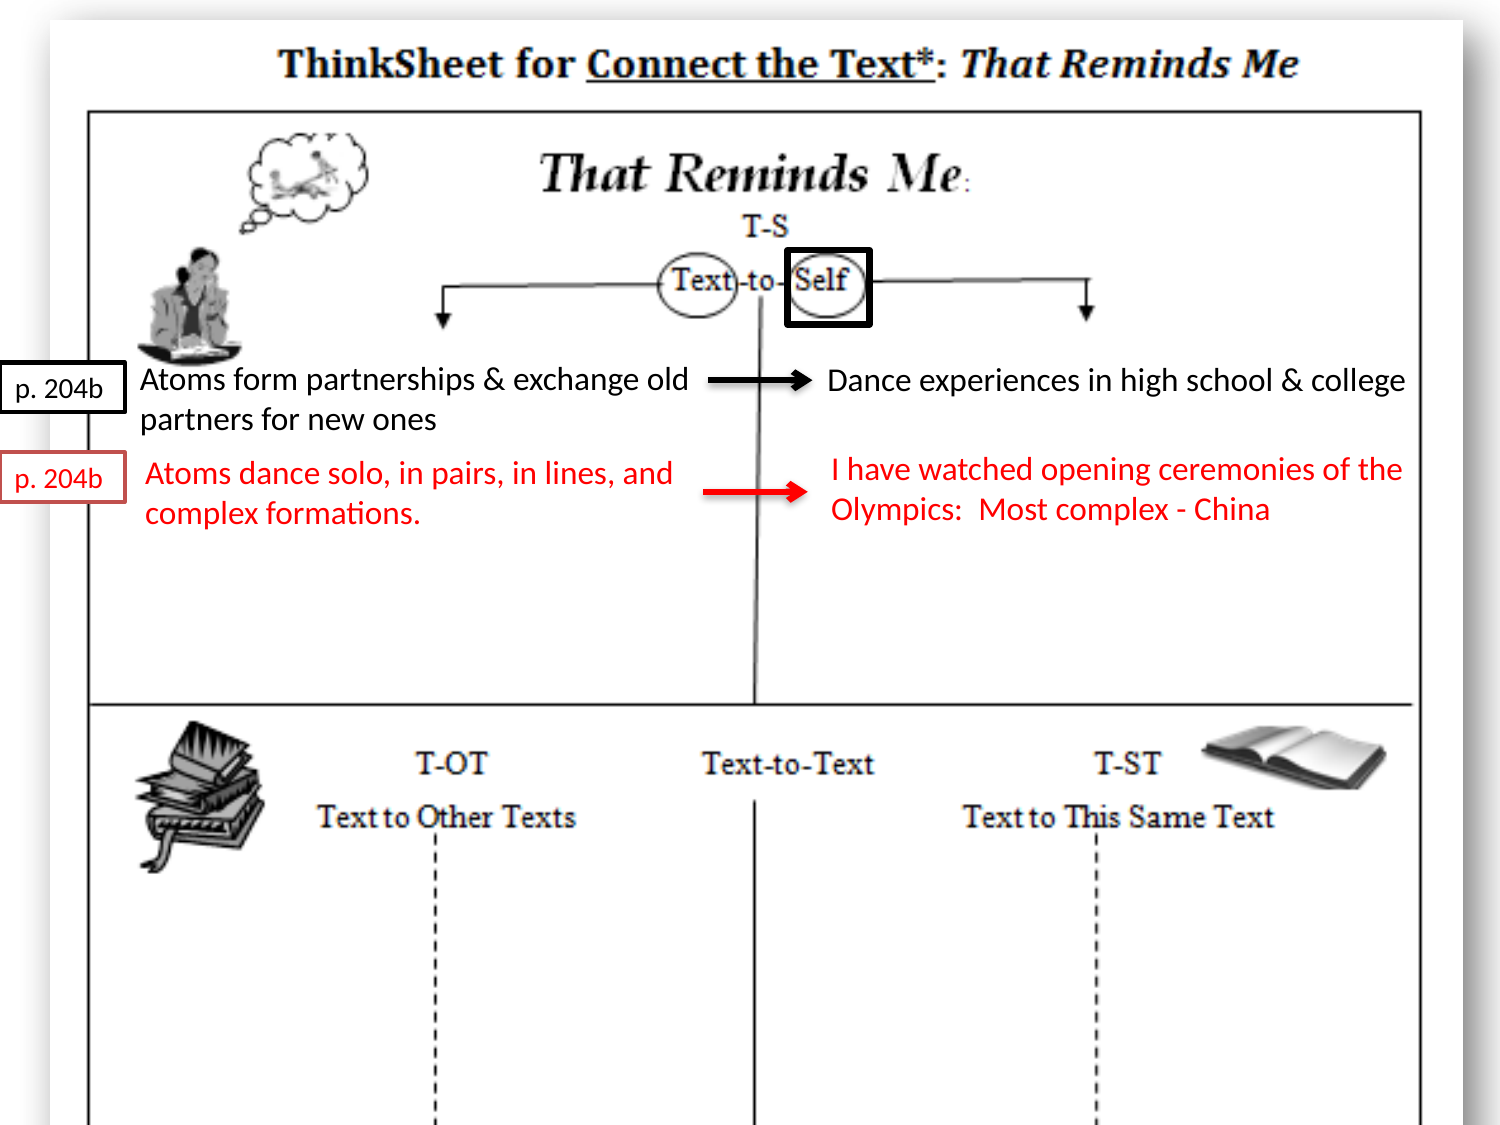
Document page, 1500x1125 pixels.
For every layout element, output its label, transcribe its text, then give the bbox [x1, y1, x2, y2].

text_box p. 204b [0, 360, 44, 414]
text_box p. 204b [0, 450, 44, 504]
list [49, 20, 1463, 1125]
